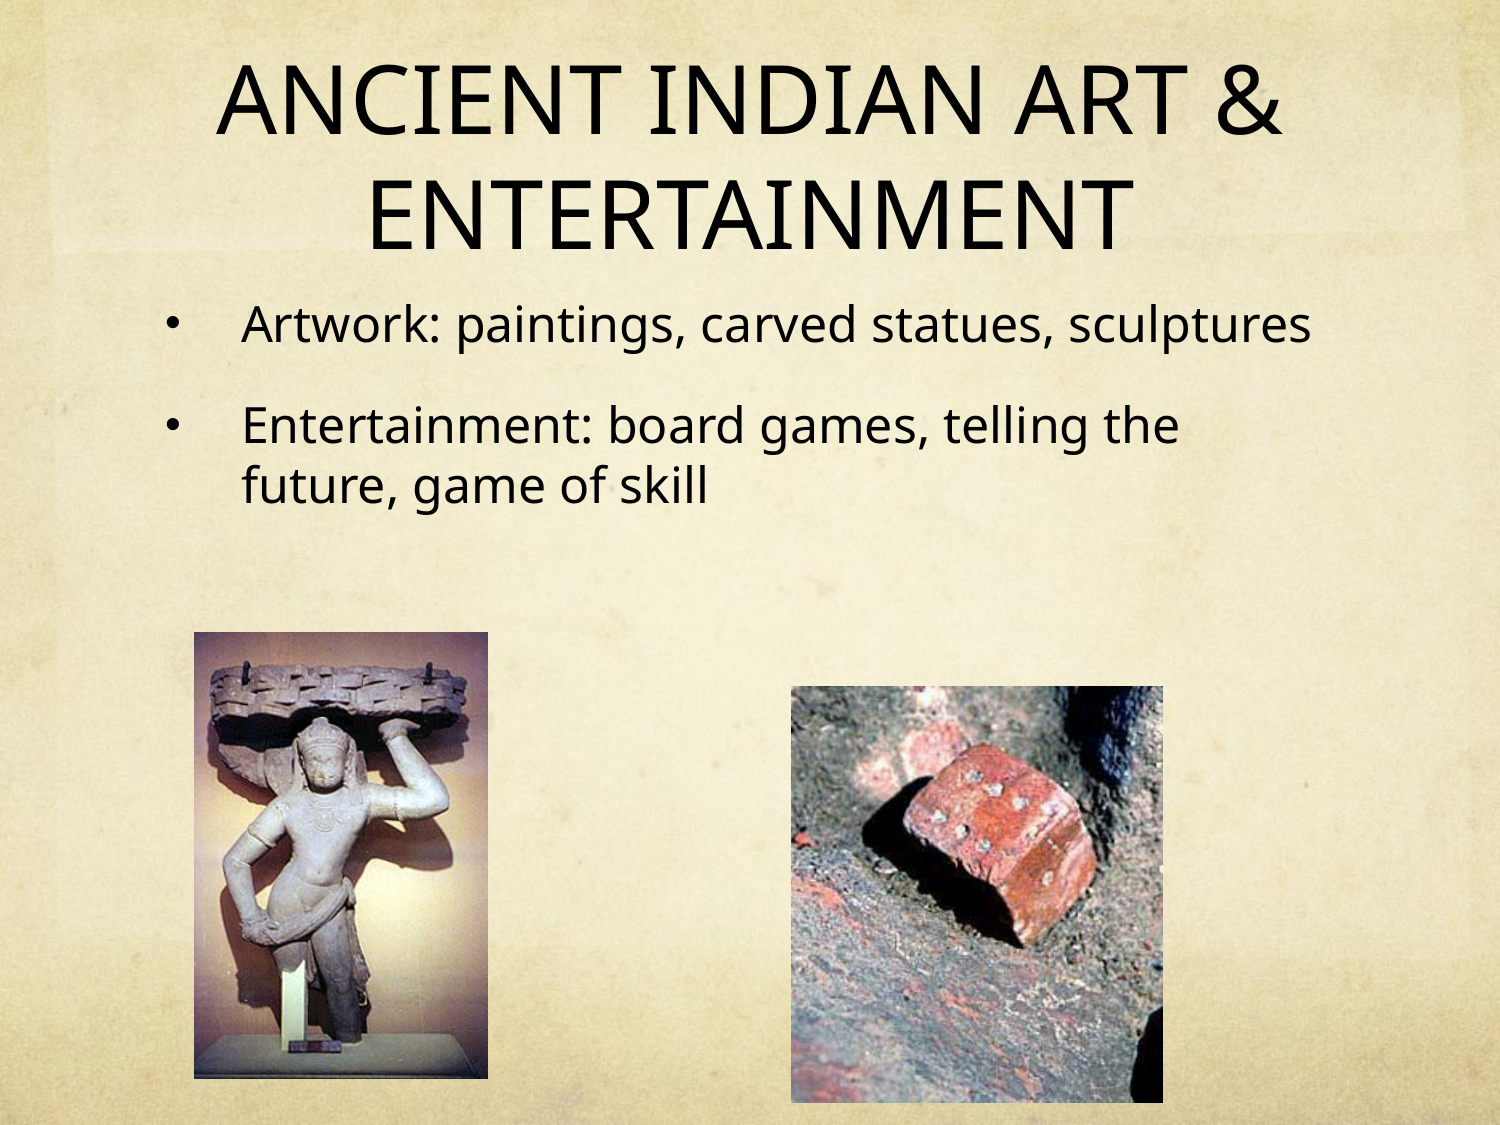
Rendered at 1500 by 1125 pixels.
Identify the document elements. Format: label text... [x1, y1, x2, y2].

title ANCIENT INDIAN ART & ENTERTAINMENT [150, 82, 1350, 225]
list Artwork: paintings, carved statues, sculptures Entertainment: board games, telling the future, game of skill [150, 284, 1350, 950]
picture [0, 0, 1500, 1125]
